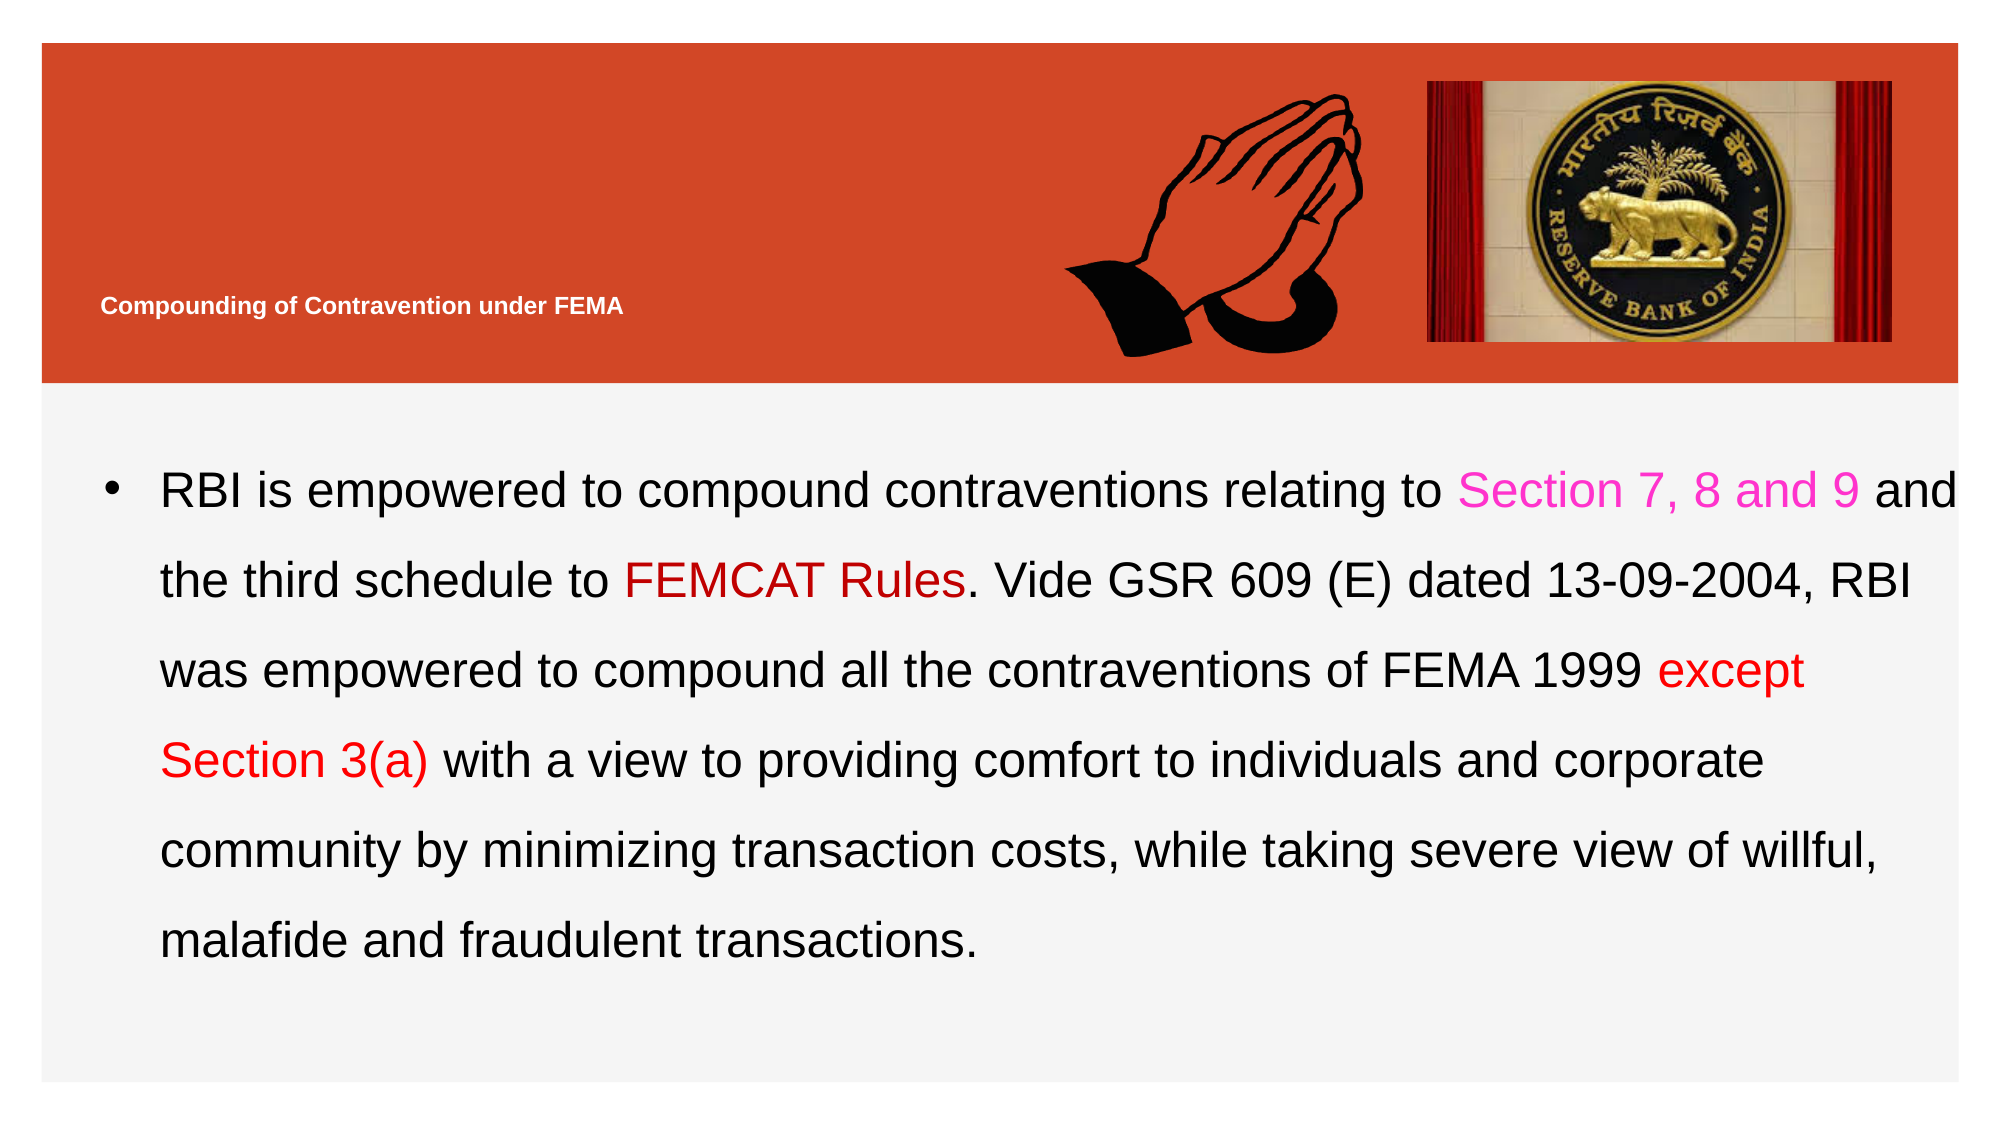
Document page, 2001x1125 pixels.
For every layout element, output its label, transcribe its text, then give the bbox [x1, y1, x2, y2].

title Compounding of Contravention under FEMA [85, 251, 1064, 357]
list RBI is empowered to compound contraventions relating to Section 7, 8 and 9 and the third schedule to FEMCAT Rules. Vide GSR 609 (E) dated 13-09-2004, RBI was empowered to compound all the contraventions of FEMA 1999 except Section 3(a) with a view to providing comfort to individuals and corporate community by minimizing transaction costs, while taking severe view of willful, malafide and fraudulent transactions. [88, 420, 1984, 1073]
picture [1427, 81, 1892, 342]
picture [1064, 94, 1363, 357]
